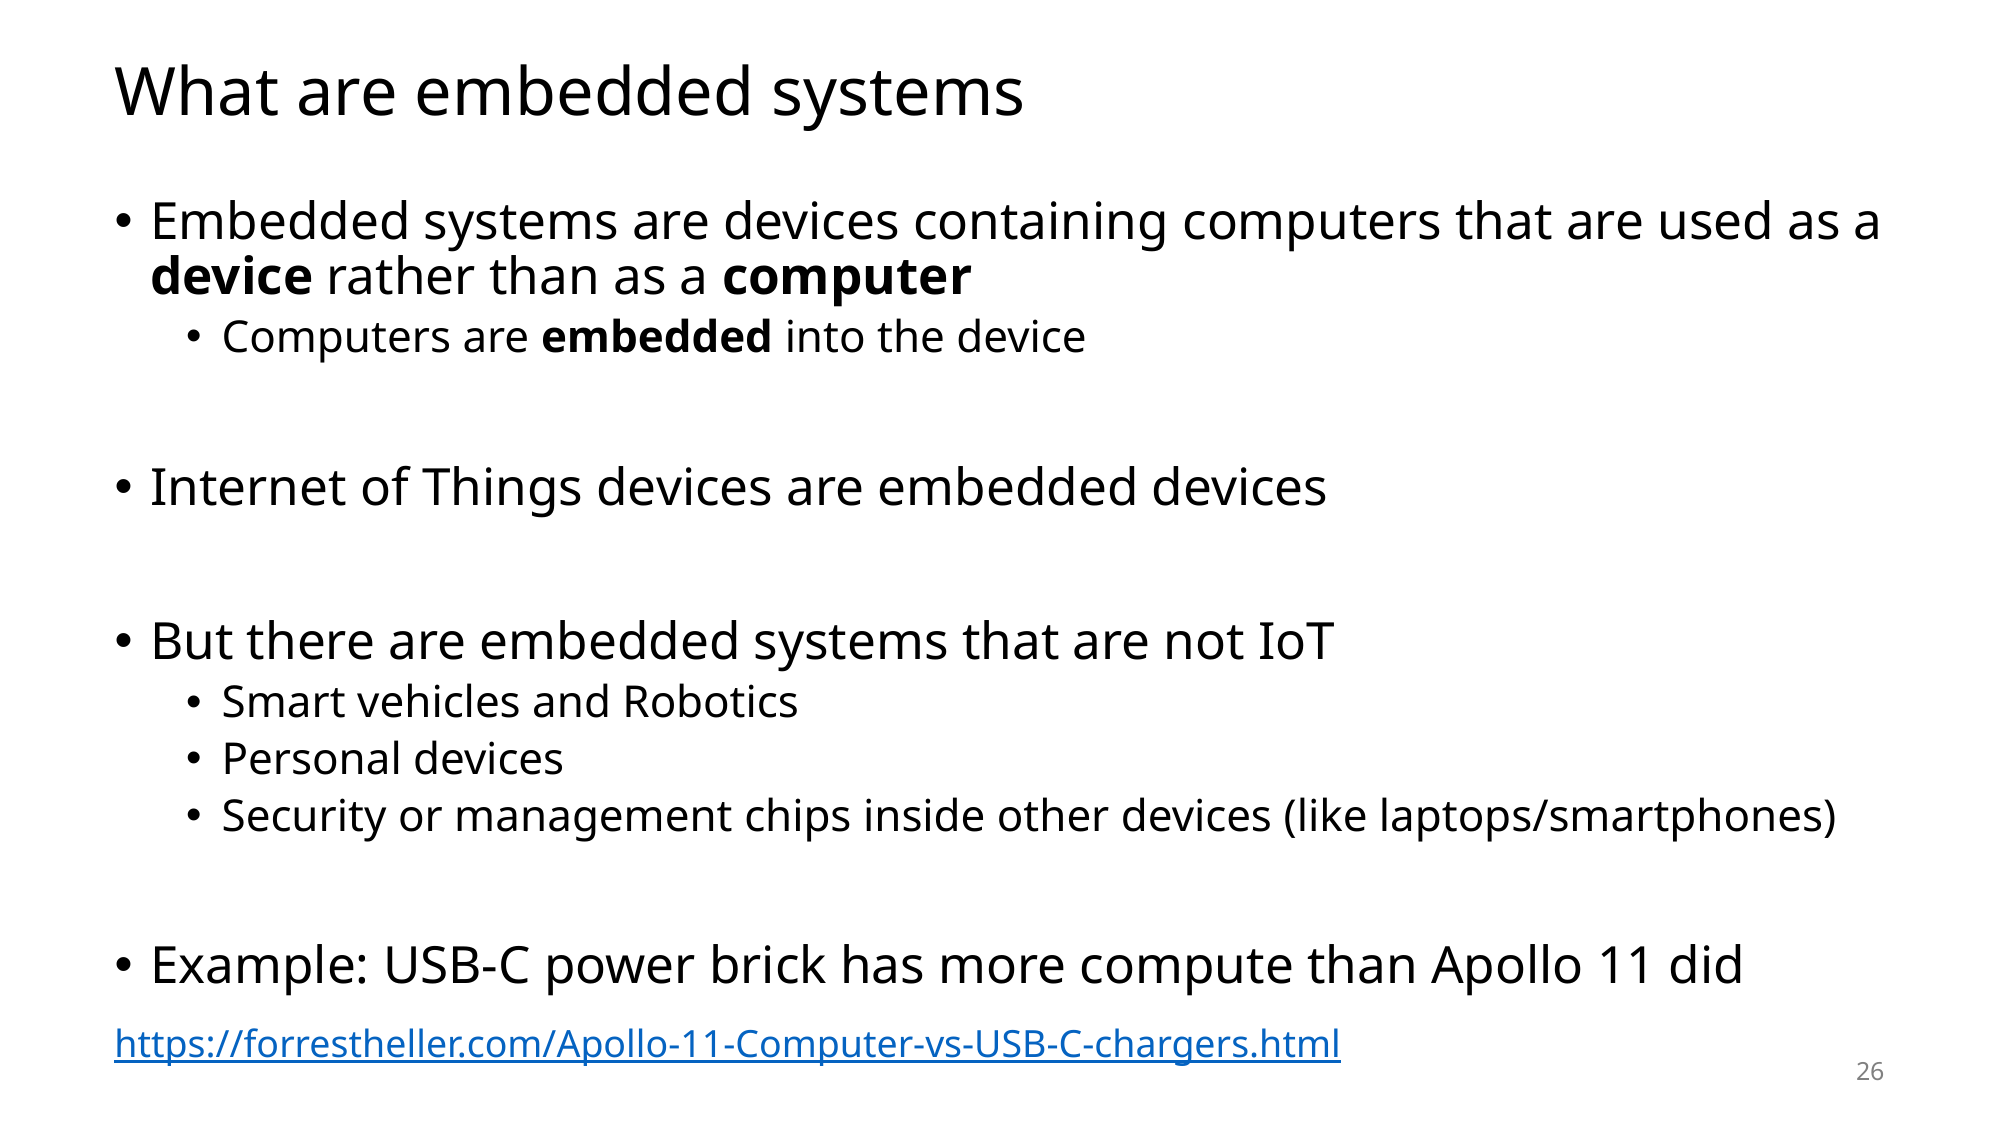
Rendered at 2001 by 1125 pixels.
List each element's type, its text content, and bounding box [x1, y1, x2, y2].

list Embedded systems are devices containing computers that are used as a device rather than as a computer Computers are embedded into the device Internet of Things devices are embedded devices But there are embedded systems that are not IoT Smart vehicles and Robotics Personal devices Security or management chips inside other devices (like laptops/smartphones) Example: USB-C power brick has more compute than Apollo 11 did [99, 187, 1900, 1013]
slide_number 26 [1749, 1042, 1900, 1103]
text_box https://forrestheller.com/Apollo-11-Computer-vs-USB-C-chargers.html [99, 1012, 1610, 1079]
title What are embedded systems [99, 37, 1900, 150]
